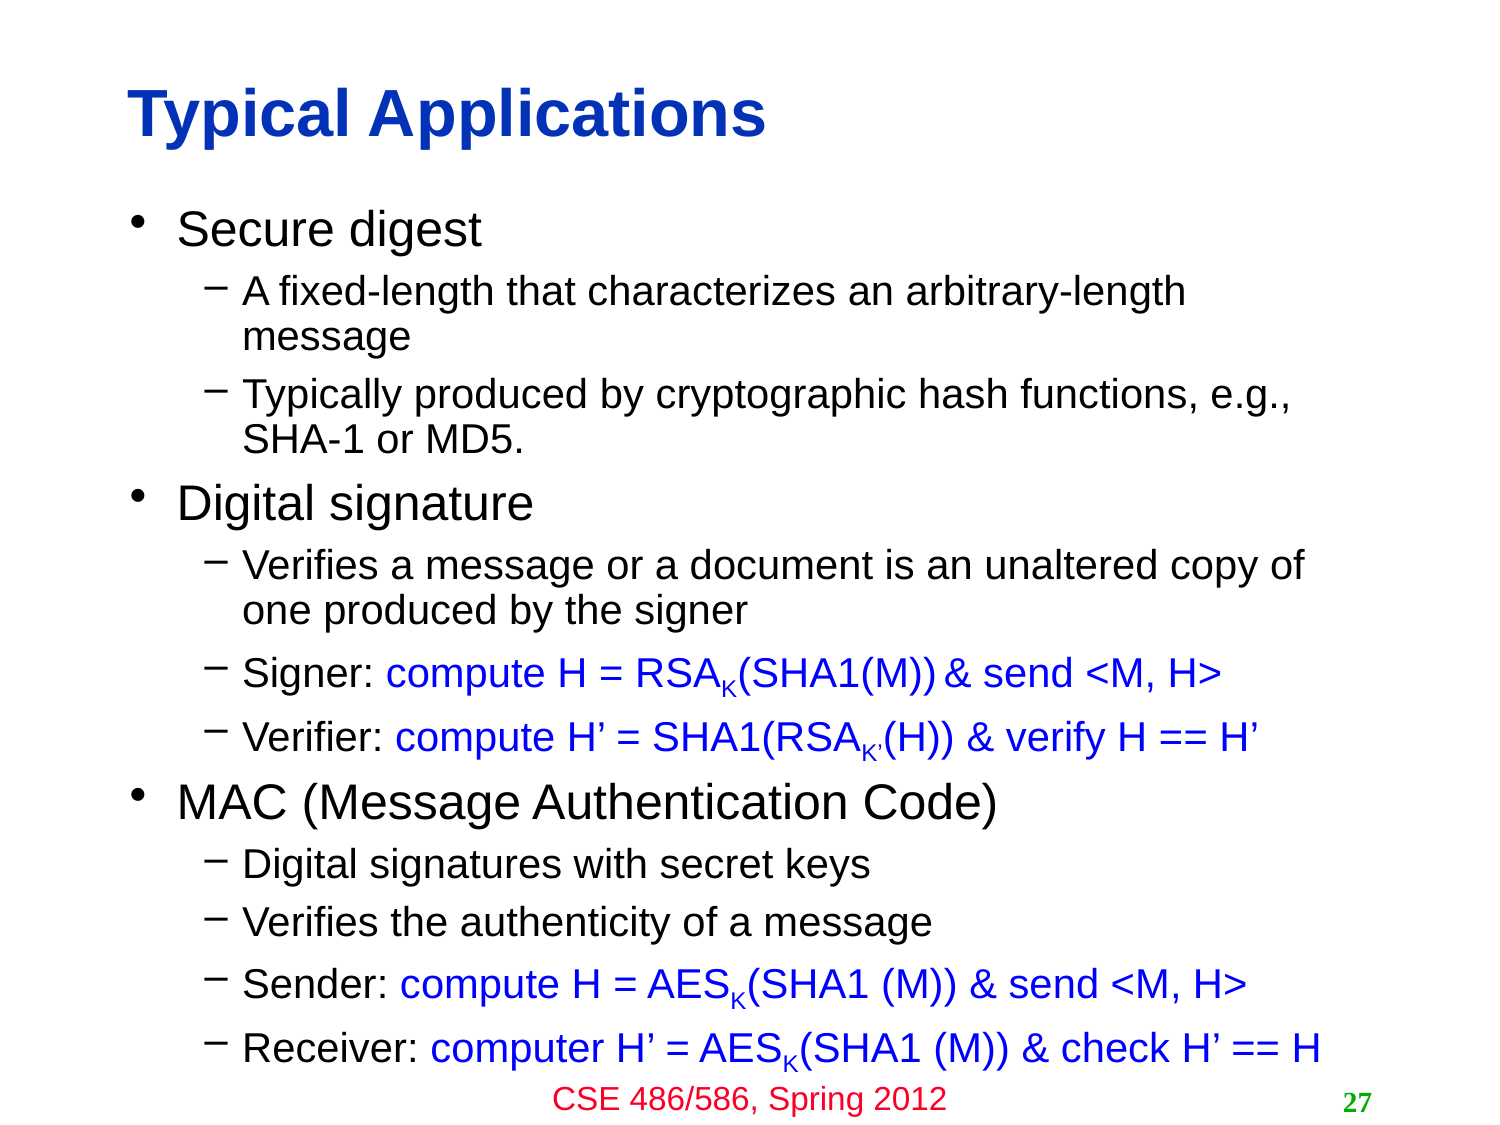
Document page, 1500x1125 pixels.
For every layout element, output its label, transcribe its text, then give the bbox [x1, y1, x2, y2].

list Secure digest A fixed-length that characterizes an arbitrary-length message Typically produced by cryptographic hash functions, e.g., SHA-1 or MD5. Digital signature Verifies a message or a document is an unaltered copy of one produced by the signer Signer: compute H = RSAK(SHA1(M)) & send <M, H> Verifier: compute H’ = SHA1(RSAK’(H)) & verify H == H’ MAC (Message Authentication Code) Digital signatures with secret keys Verifies the authenticity of a message Sender: compute H = AESK(SHA1 (M)) & send <M, H> Receiver: computer H’ = AESK(SHA1 (M)) & check H’ == H [114, 195, 1376, 1005]
title Typical Applications [112, 53, 1310, 176]
slide_number 27 [1074, 1076, 1388, 1125]
